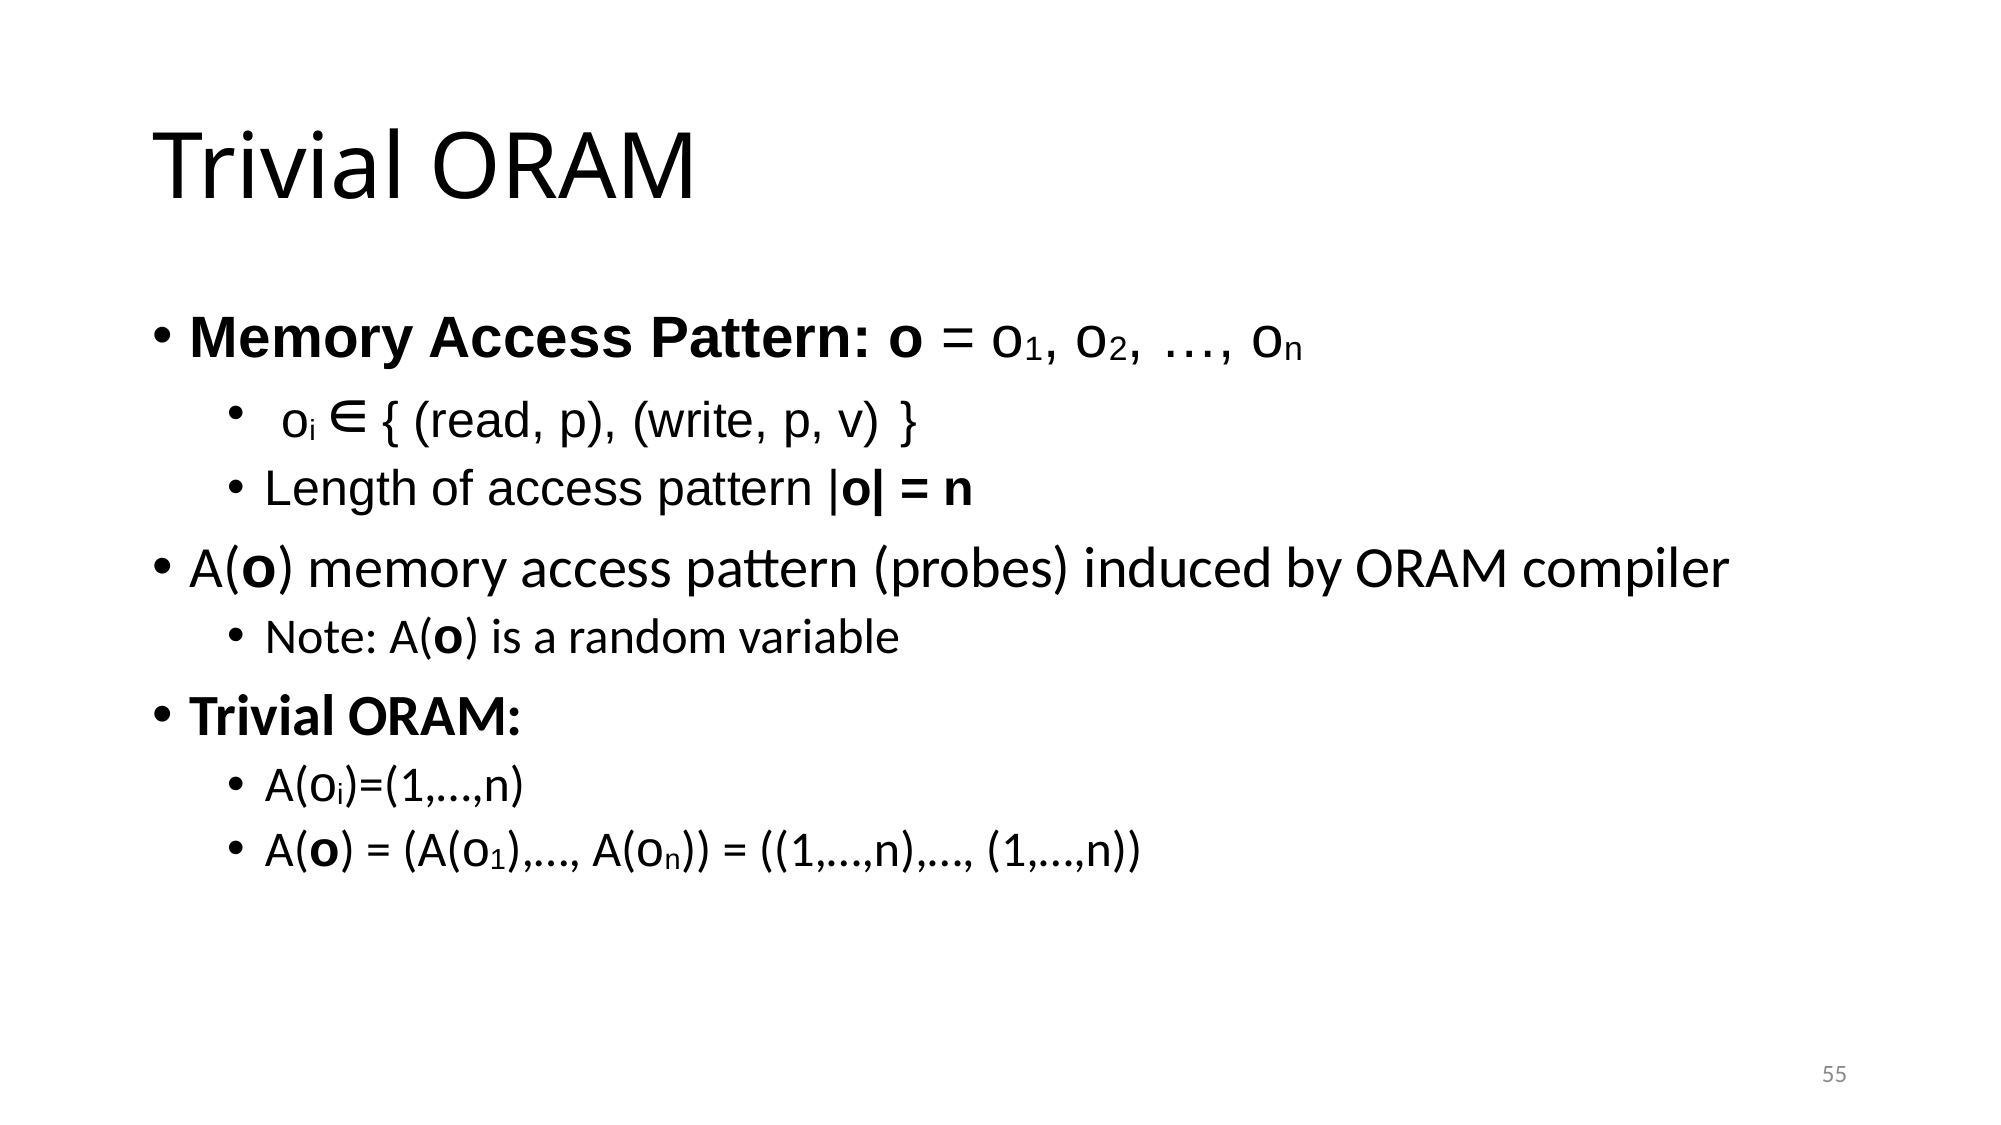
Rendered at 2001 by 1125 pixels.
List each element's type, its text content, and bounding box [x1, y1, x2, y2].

slide_number 55 [1412, 1042, 1863, 1103]
list Memory Access Pattern: o = o1, o2, …, on oi ∊ { (read, p), (write, p, v) } Length of access pattern |o| = n A(o) memory access pattern (probes) induced by ORAM compiler Note: A(o) is a random variable Trivial ORAM: A(oi)=(1,…,n) A(o) = (A(o1),…, A(on)) = ((1,…,n),…, (1,…,n)) [137, 299, 1863, 1014]
title Trivial ORAM [137, 59, 1863, 278]
